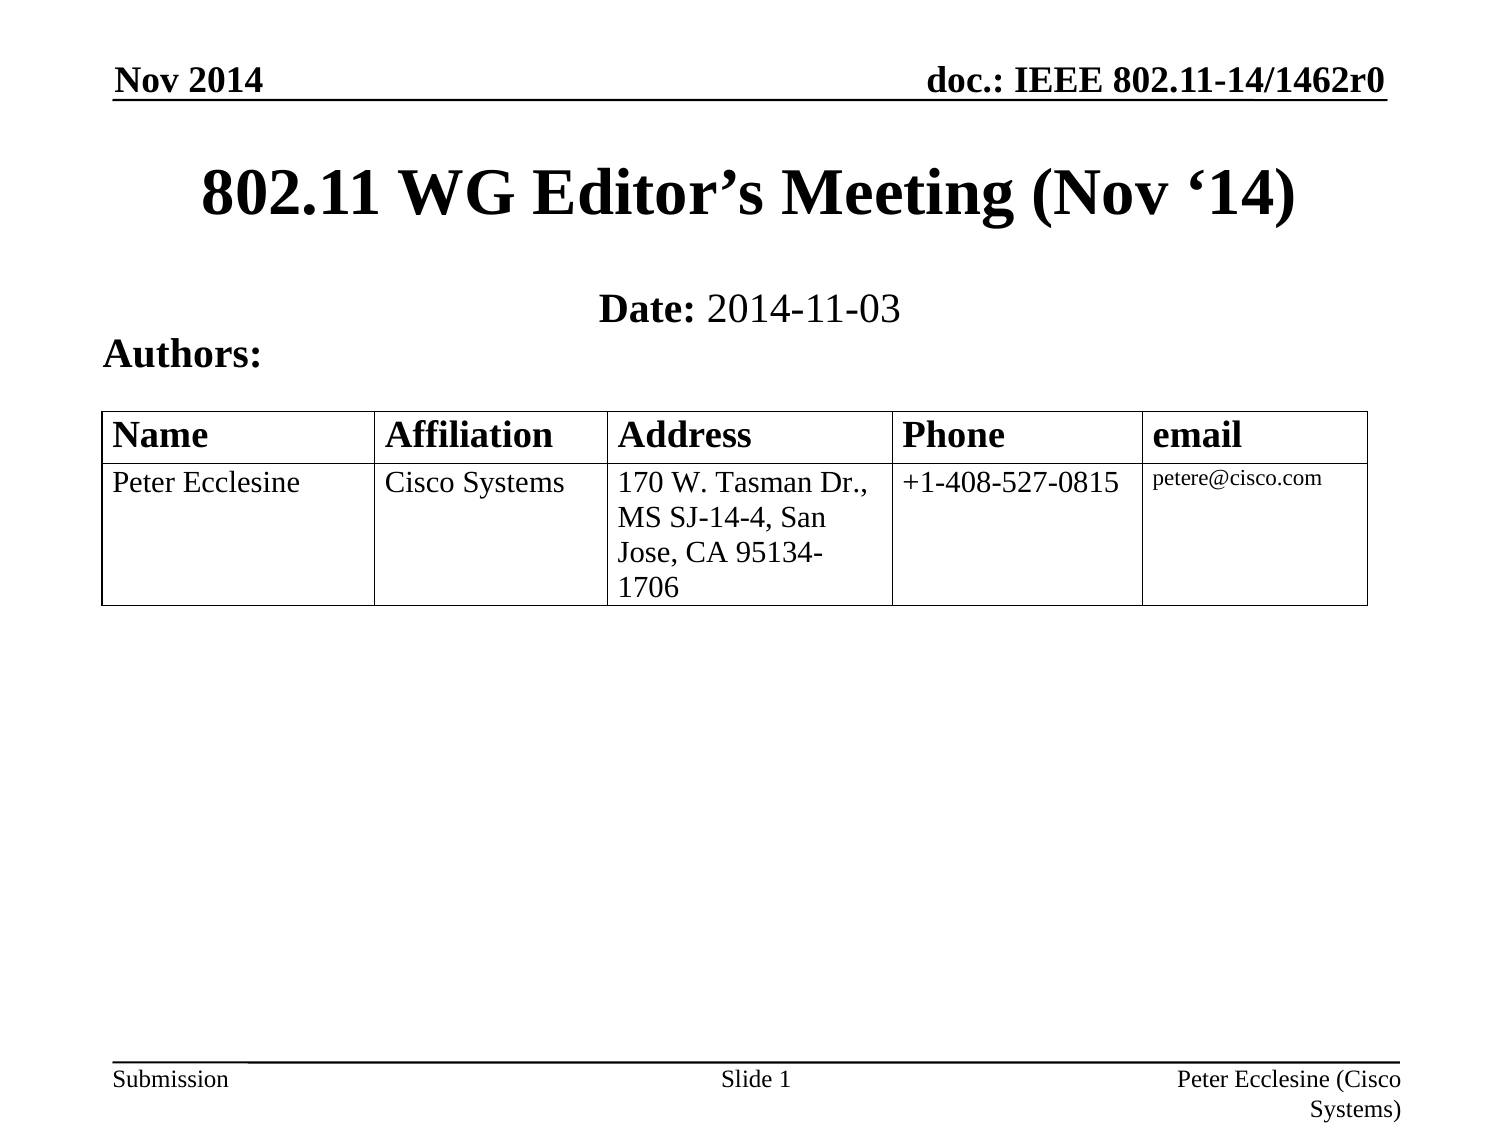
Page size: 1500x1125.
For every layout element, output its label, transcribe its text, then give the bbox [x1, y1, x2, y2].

title 802.11 WG Editor’s Meeting (Nov ‘14) [112, 112, 1388, 263]
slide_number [114, 54, 272, 101]
list Date: 2014-11-03 [112, 279, 1388, 343]
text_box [87, 410, 1388, 835]
footer Peter Ecclesine (Cisco Systems) [1164, 1061, 1402, 1093]
slide_number Slide 1 [712, 1061, 800, 1093]
text_box Authors: [87, 318, 325, 381]
